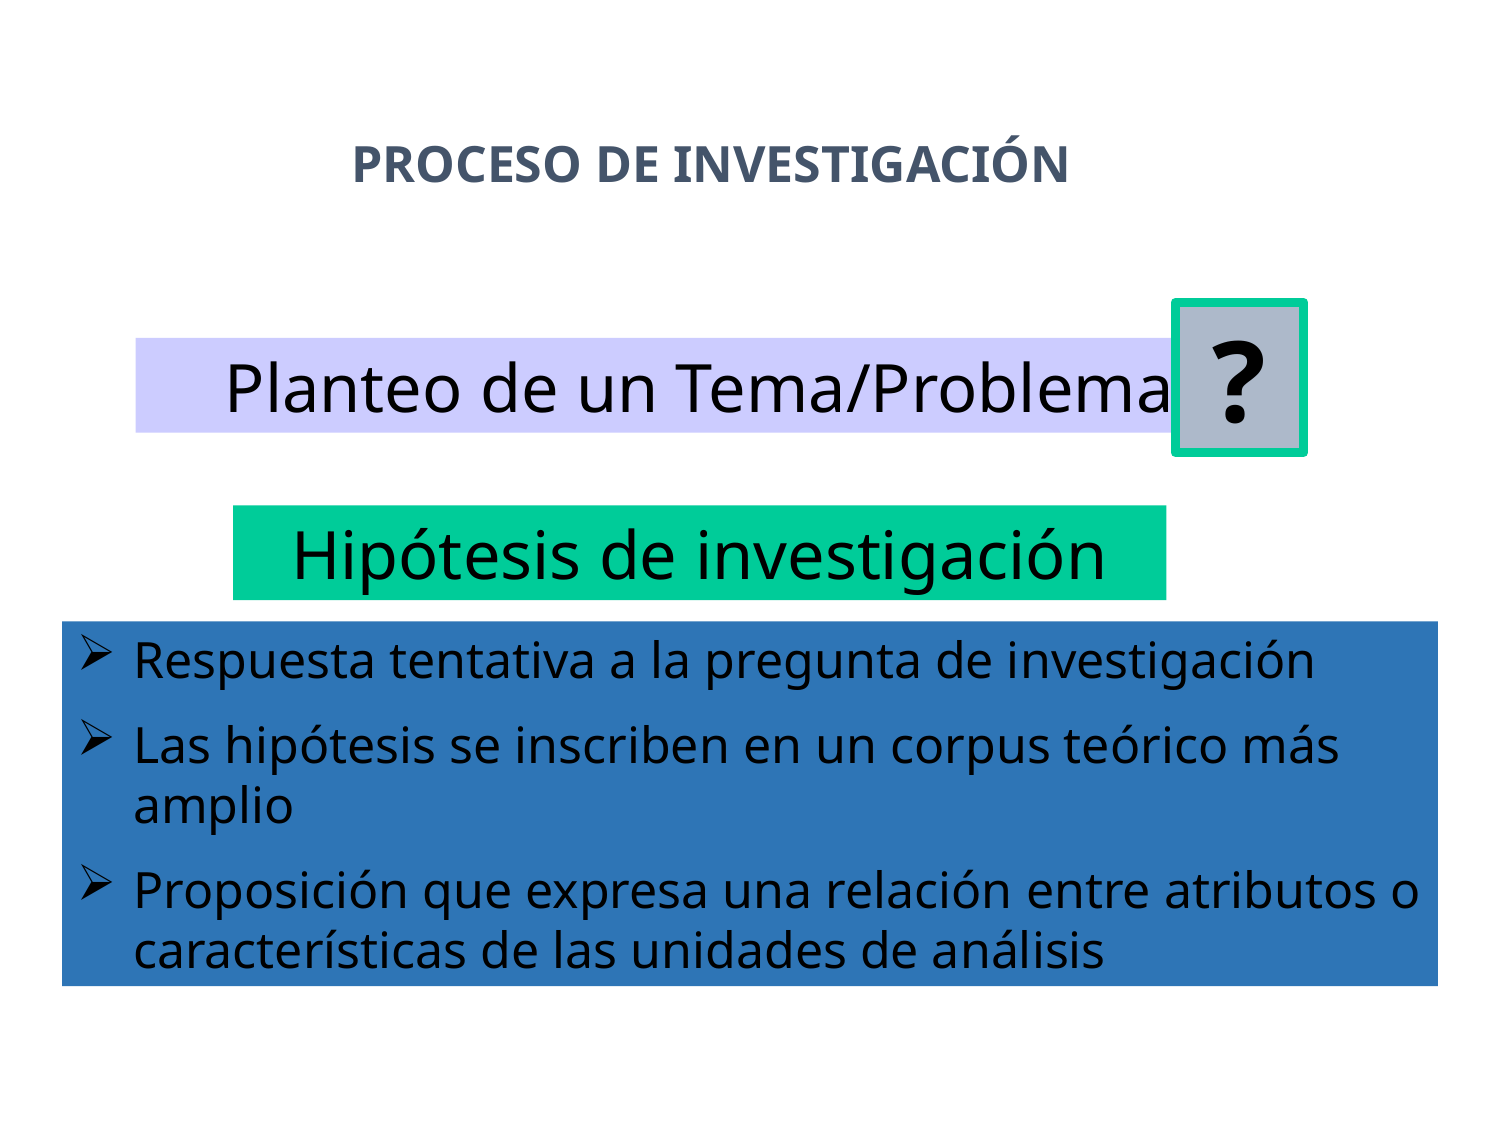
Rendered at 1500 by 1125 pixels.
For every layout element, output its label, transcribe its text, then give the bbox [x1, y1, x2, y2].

text_box ? [1175, 302, 1304, 453]
text_box Planteo de un Tema/Problema [135, 337, 1175, 433]
text_box PROCESO DE INVESTIGACIÓN [336, 125, 1500, 201]
text_box Respuesta tentativa a la pregunta de investigación Las hipótesis se inscriben en un corpus teórico más amplio Proposición que expresa una relación entre atributos o características de las unidades de análisis [62, 621, 1438, 987]
text_box Hipótesis de investigación [233, 505, 1167, 601]
